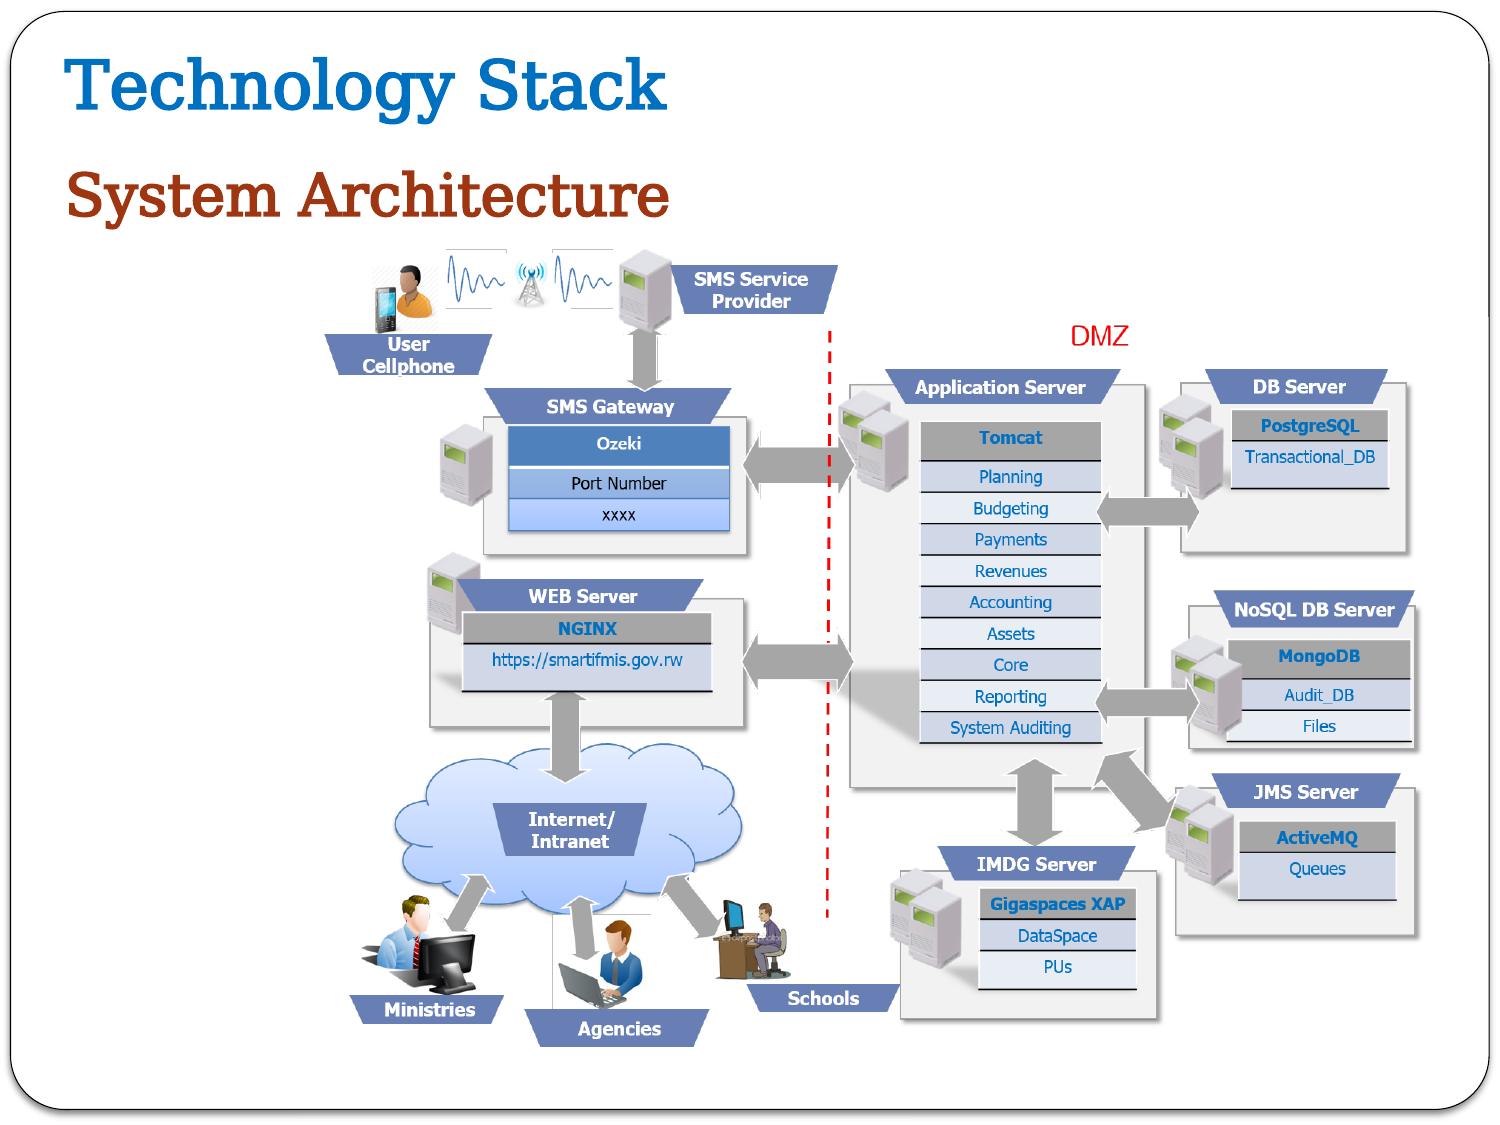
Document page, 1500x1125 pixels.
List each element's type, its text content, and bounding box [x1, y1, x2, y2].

picture [324, 247, 1426, 1051]
text_box Technology Stack [49, 42, 725, 137]
text_box System Architecture [49, 149, 1463, 235]
